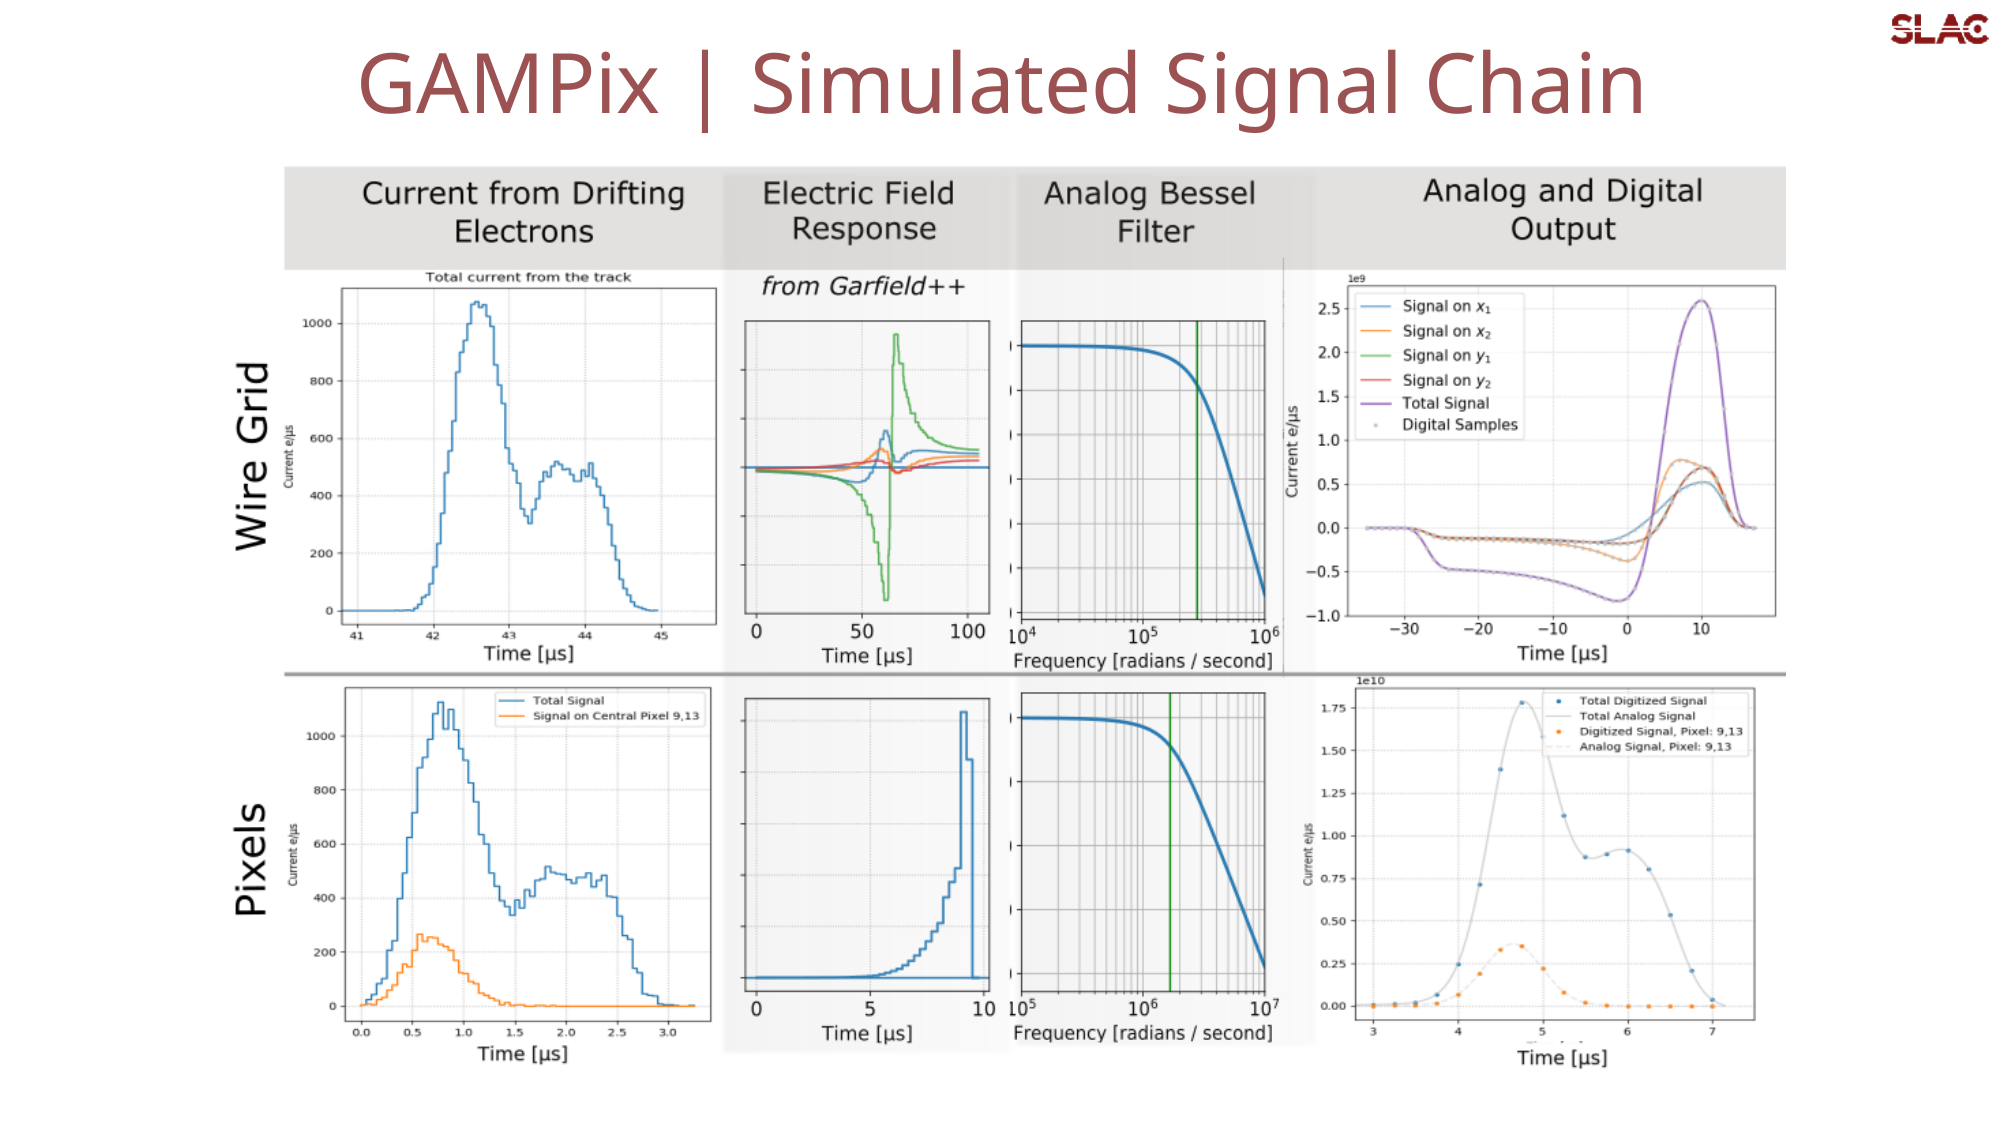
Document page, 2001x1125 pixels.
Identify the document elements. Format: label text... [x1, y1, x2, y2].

picture [214, 141, 1786, 1089]
picture [1965, 11, 1993, 47]
title GAMPix | Simulated Signal Chain [40, 0, 1965, 174]
